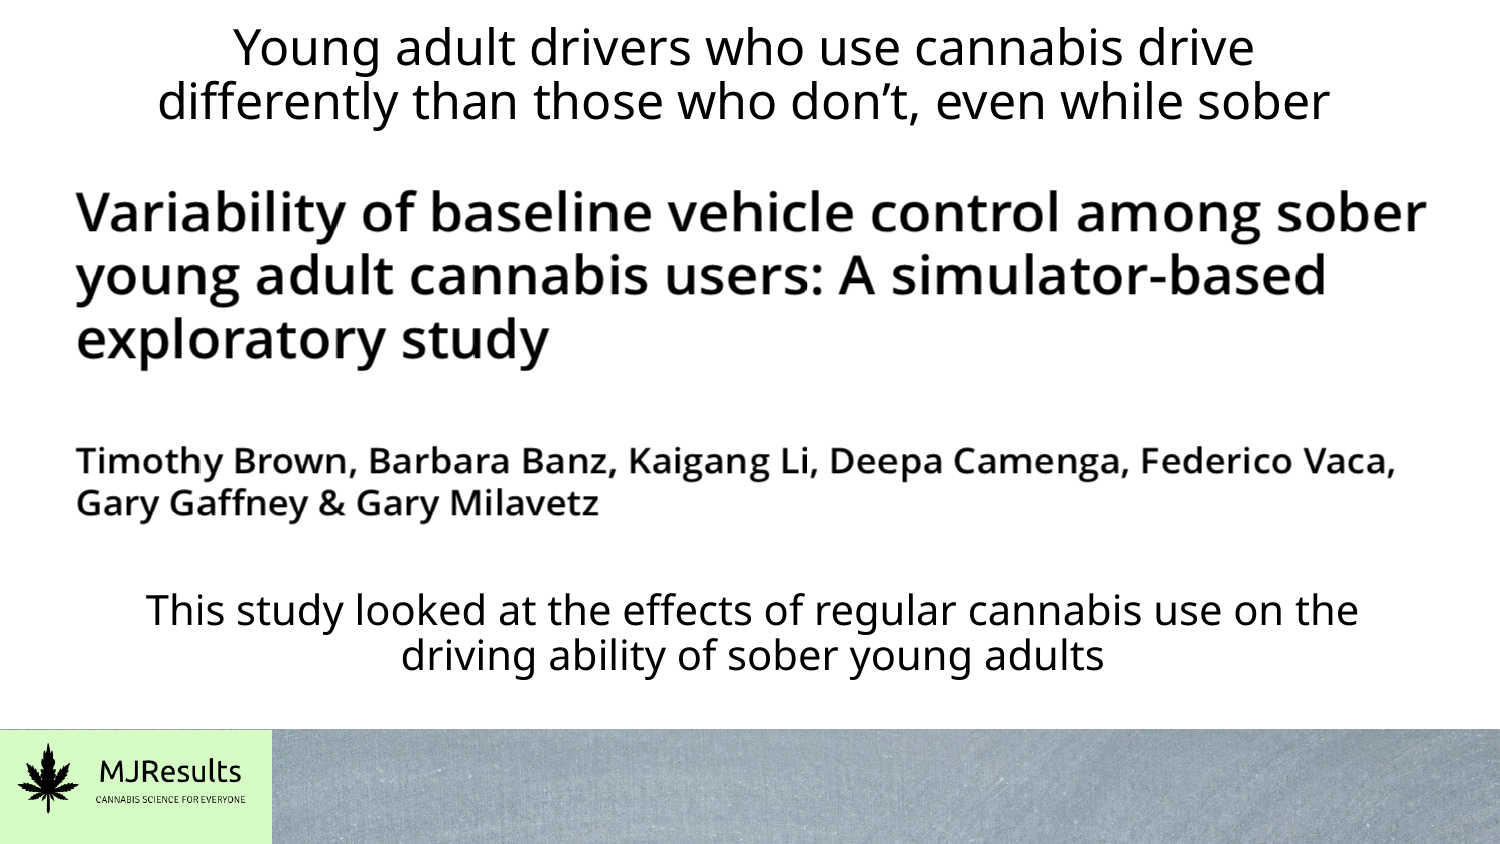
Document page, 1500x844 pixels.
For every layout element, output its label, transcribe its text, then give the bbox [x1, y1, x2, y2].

list This study looked at the effects of regular cannabis use on the driving ability of sober young adults [98, 584, 1392, 709]
picture [0, 729, 1500, 844]
title Young adult drivers who use cannabis drive differently than those who don’t, even while sober [98, 0, 1392, 158]
picture [62, 183, 1436, 559]
